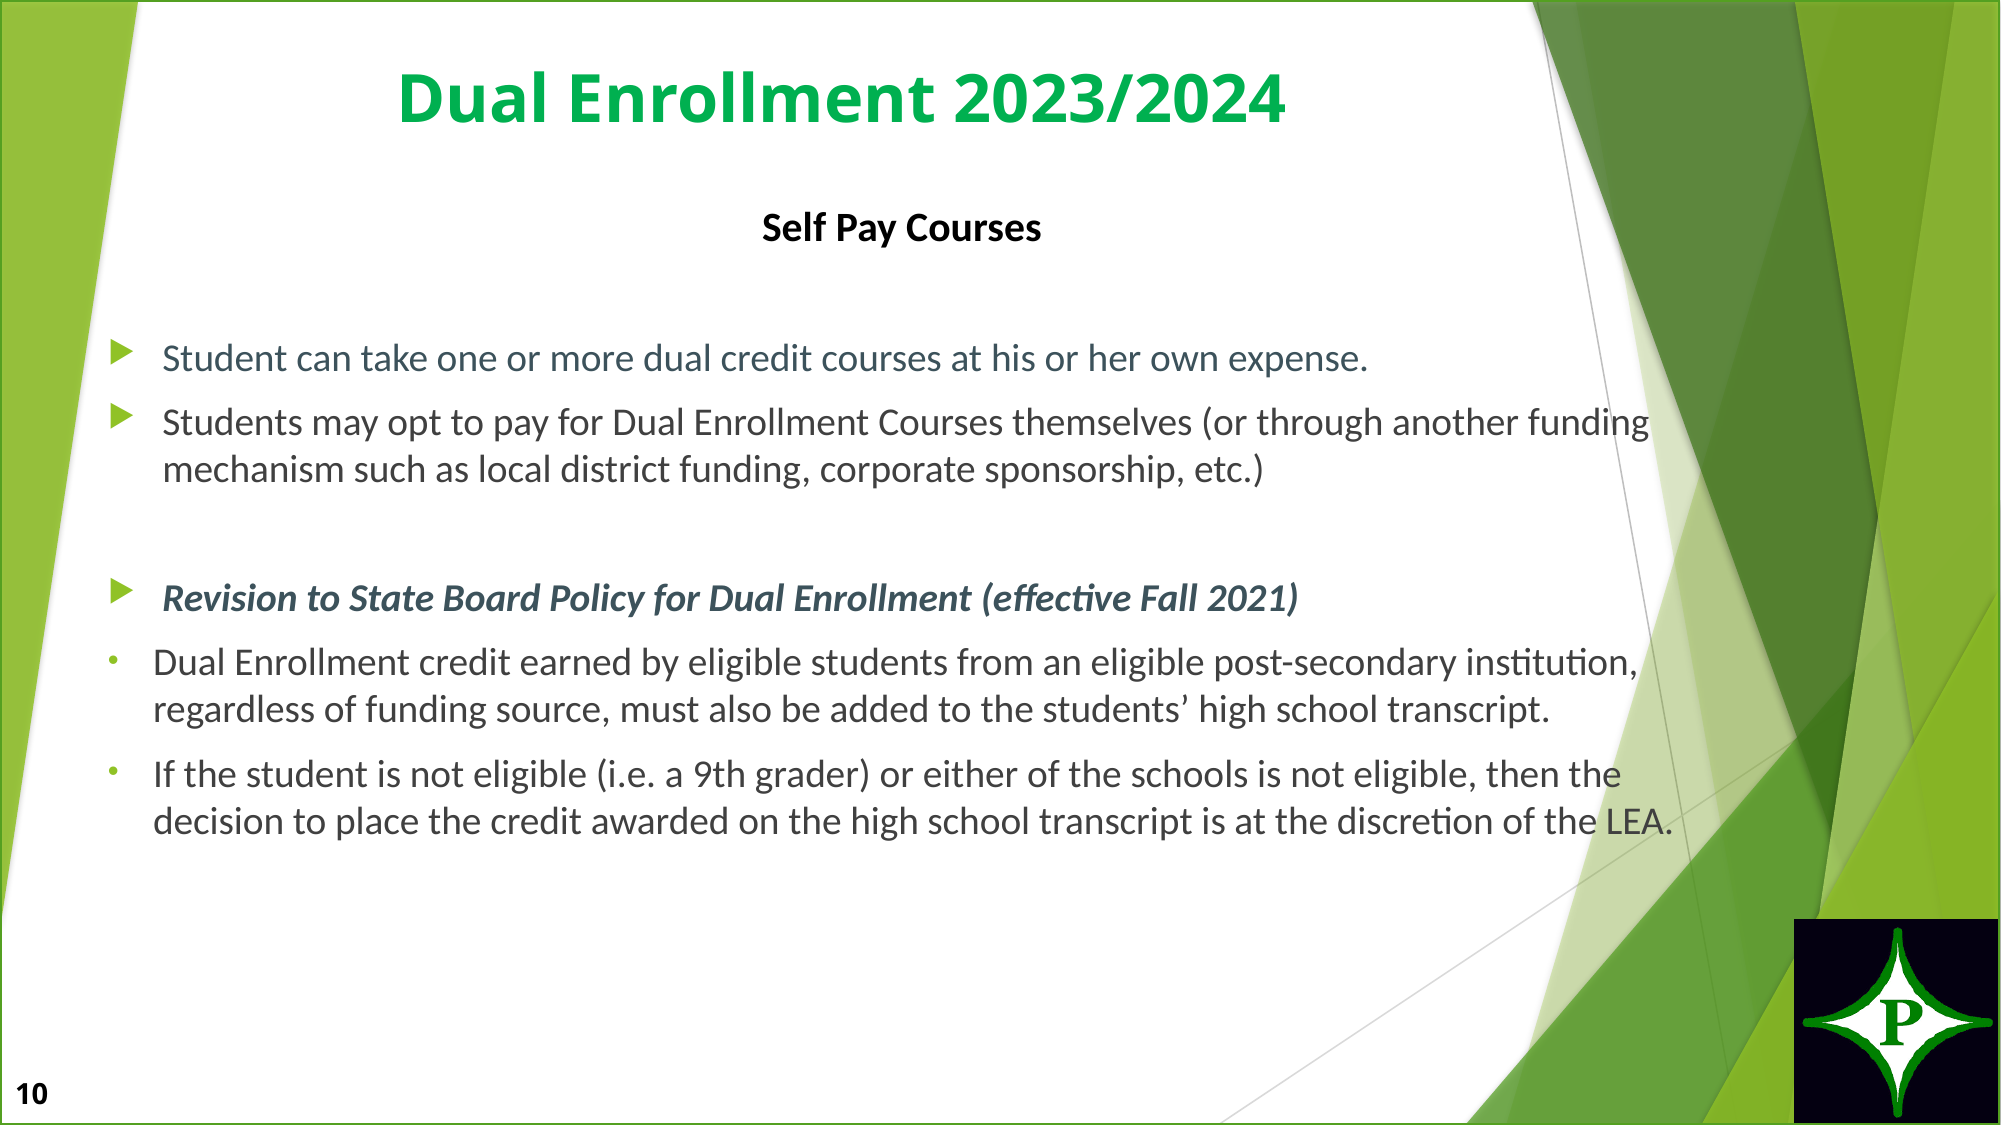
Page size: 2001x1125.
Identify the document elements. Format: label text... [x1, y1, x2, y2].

text_box Dual Enrollment 2023/2024 [381, 48, 1308, 143]
text_box Student can take one or more dual credit courses at his or her own expense. Students may opt to pay for Dual Enrollment Courses themselves (or through another funding mechanism such as local district funding, corporate sponsorship, etc.) Revision to State Board Policy for Dual Enrollment (effective Fall 2021) Dual Enrollment credit earned by eligible students from an eligible post-secondary institution, regardless of funding source, must also be added to the students’ high school transcript. If the student is not eligible (i.e. a 9th grader) or either of the schools is not eligible, then the decision to place the credit awarded on the high school transcript is at the discretion of the LEA. [93, 324, 1703, 902]
text_box [0, 0, 2000, 1125]
slide_number 10 [0, 1065, 113, 1125]
text_box Self Pay Courses [735, 192, 1061, 257]
picture [1794, 919, 2000, 1125]
